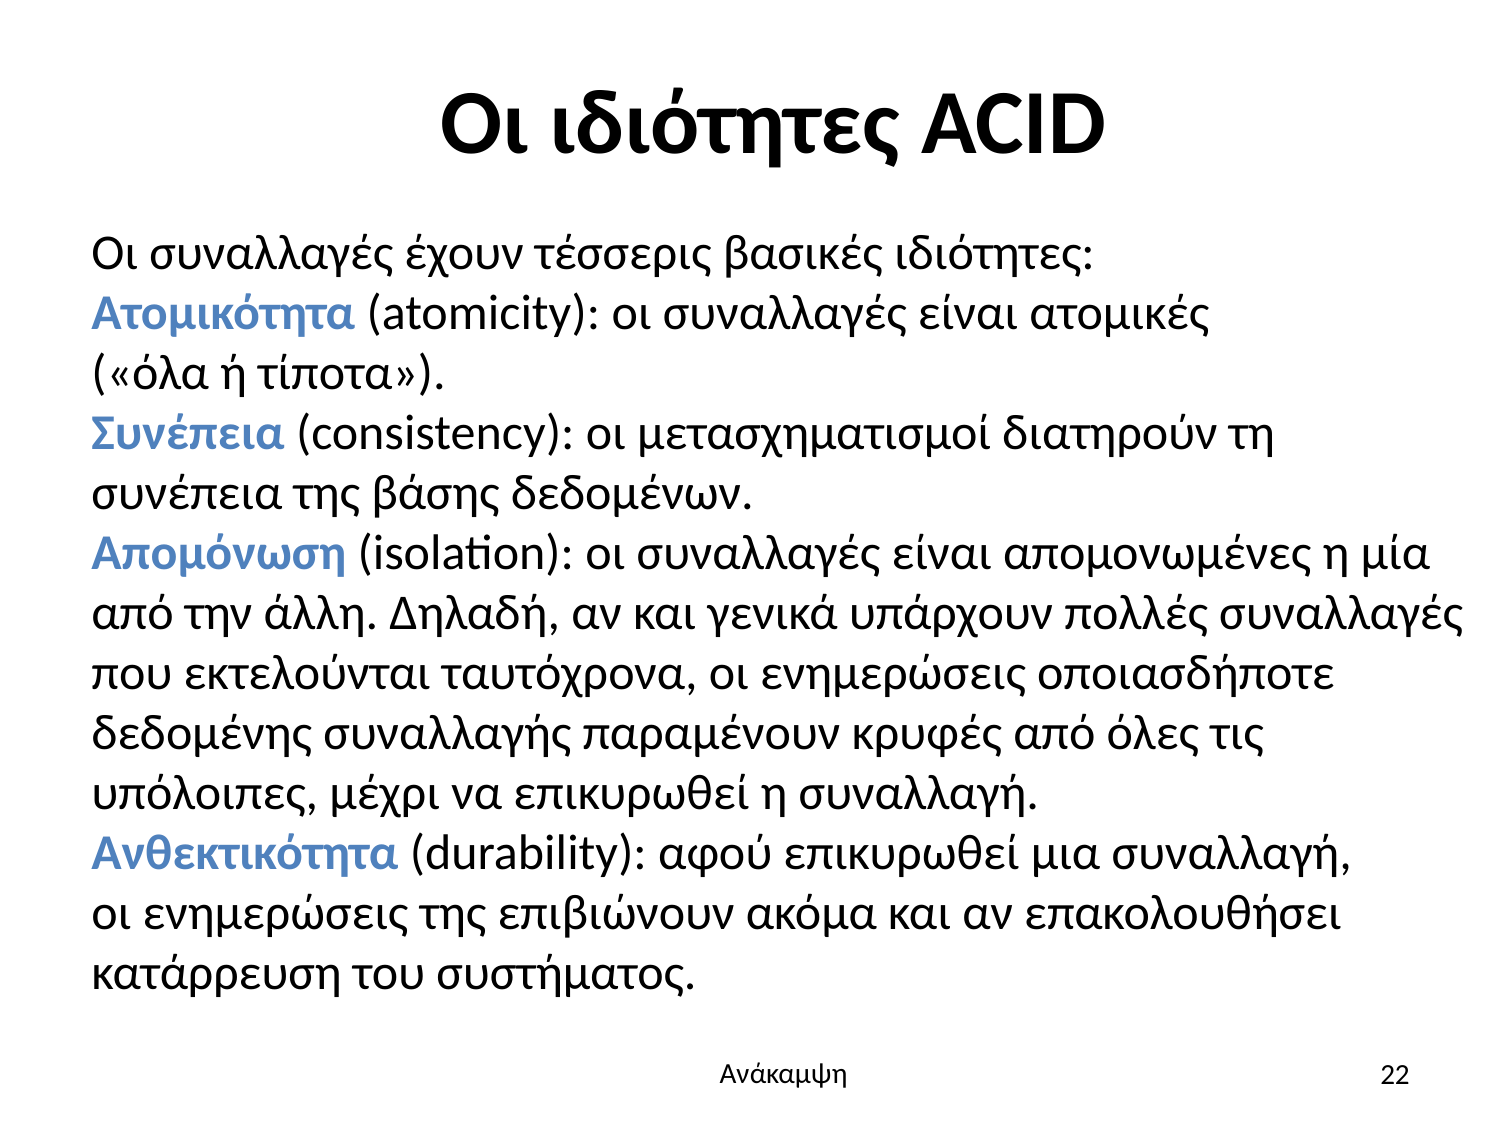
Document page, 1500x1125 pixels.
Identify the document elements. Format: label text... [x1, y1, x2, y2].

title Οι ιδιότητες ACID [76, 1, 1471, 232]
slide_number 22 [1074, 1042, 1425, 1103]
text_box Ανάκαμψη [521, 1046, 1046, 1125]
text_box Οι συναλλαγές έχουν τέσσερις βασικές ιδιότητες: Ατομικότητα (atomicity): οι συναλλαγές είναι ατομικές («όλα ή τίποτα»). Συνέπεια (consistency): οι μετασχηματισμοί διατηρούν τη συνέπεια της βάσης δεδομένων. Απομόνωση (isolation): οι συναλλαγές είναι απομονωμένες η μία από την άλλη. Δηλαδή, αν και γενικά υπάρχουν πολλές συναλλαγές που εκτελούνται ταυτόχρονα, οι ενημερώσεις οποιασδήποτε δεδομένης συναλλαγής παραμένουν κρυφές από όλες τις υπόλοιπες, μέχρι να επικυρωθεί η συναλλαγή. Ανθεκτικότητα (durability): αφού επικυρωθεί μια συναλλαγή, οι ενημερώσεις της επιβιώνουν ακόμα και αν επακολουθήσει κατάρρευση του συστήματος. [76, 208, 1436, 1007]
